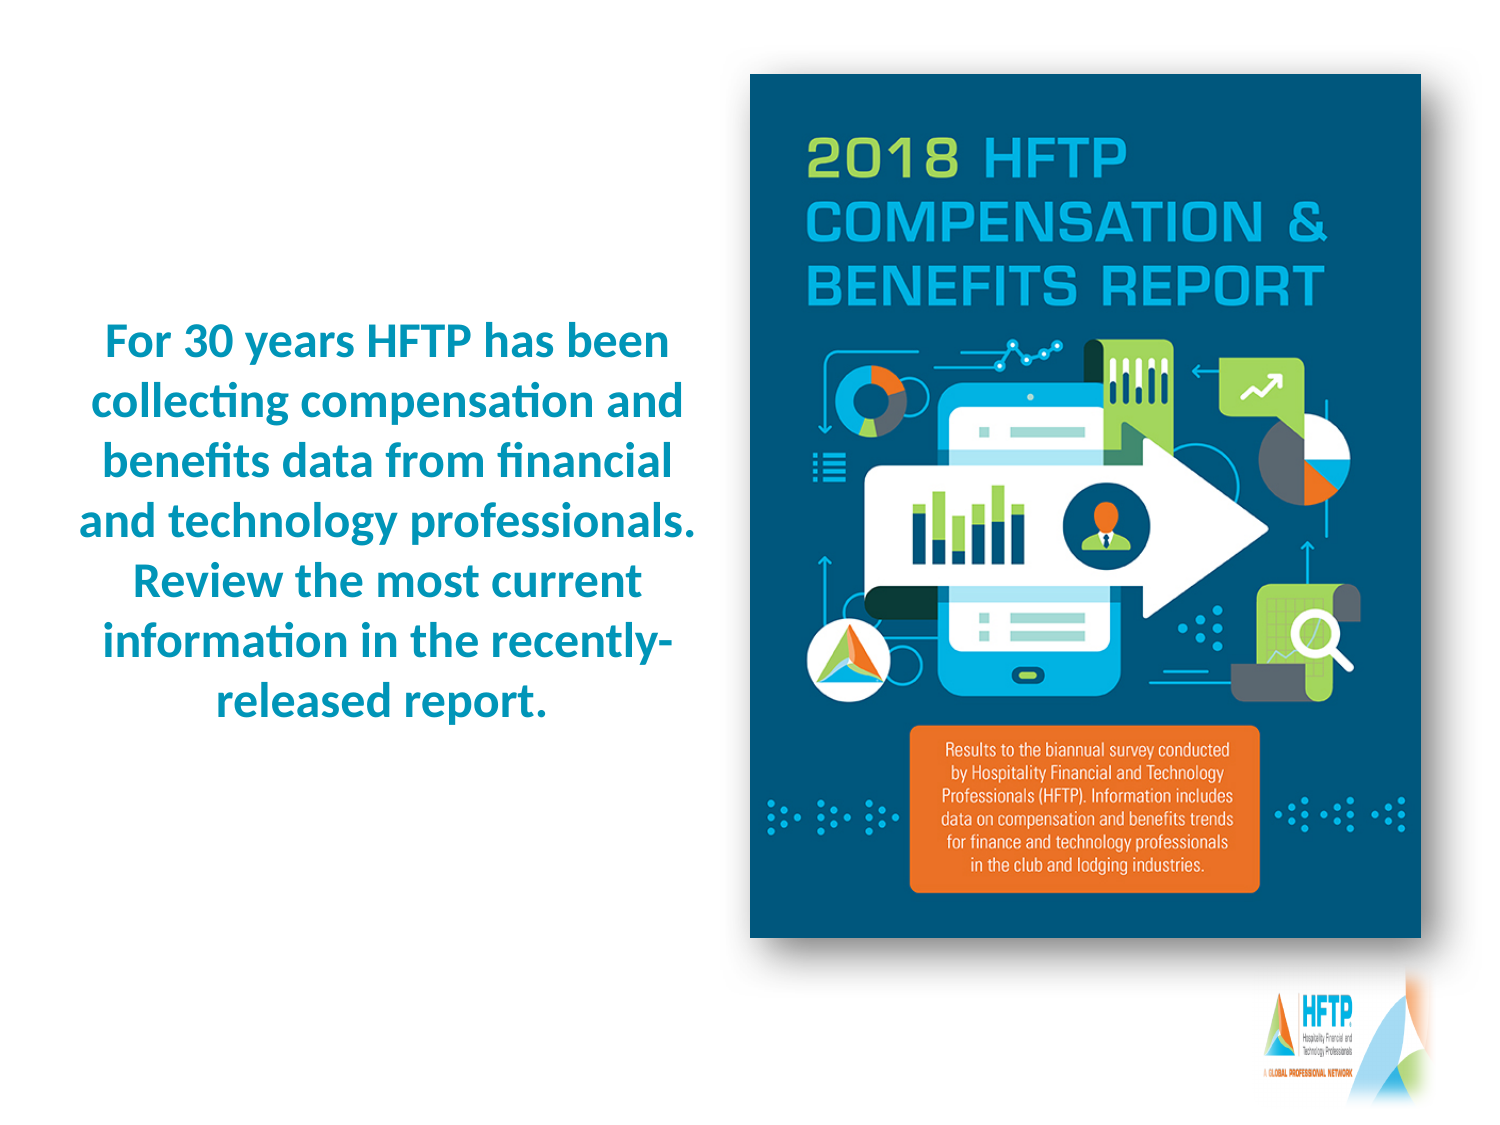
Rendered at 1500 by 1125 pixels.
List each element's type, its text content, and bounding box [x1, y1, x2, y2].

picture [864, 338, 1269, 651]
picture [1231, 583, 1360, 703]
picture [1018, 671, 1038, 680]
picture [910, 724, 1260, 893]
picture [925, 136, 958, 179]
picture [1218, 357, 1351, 506]
text_box For 30 years HFTP has been collecting compensation and benefits data from financial and technology professionals. Review the most current information in the recently-released report. [51, 299, 724, 735]
picture [846, 137, 881, 179]
picture [808, 137, 840, 177]
picture [1280, 992, 1408, 1081]
picture [806, 618, 891, 702]
picture [859, 365, 907, 438]
picture [889, 137, 911, 177]
